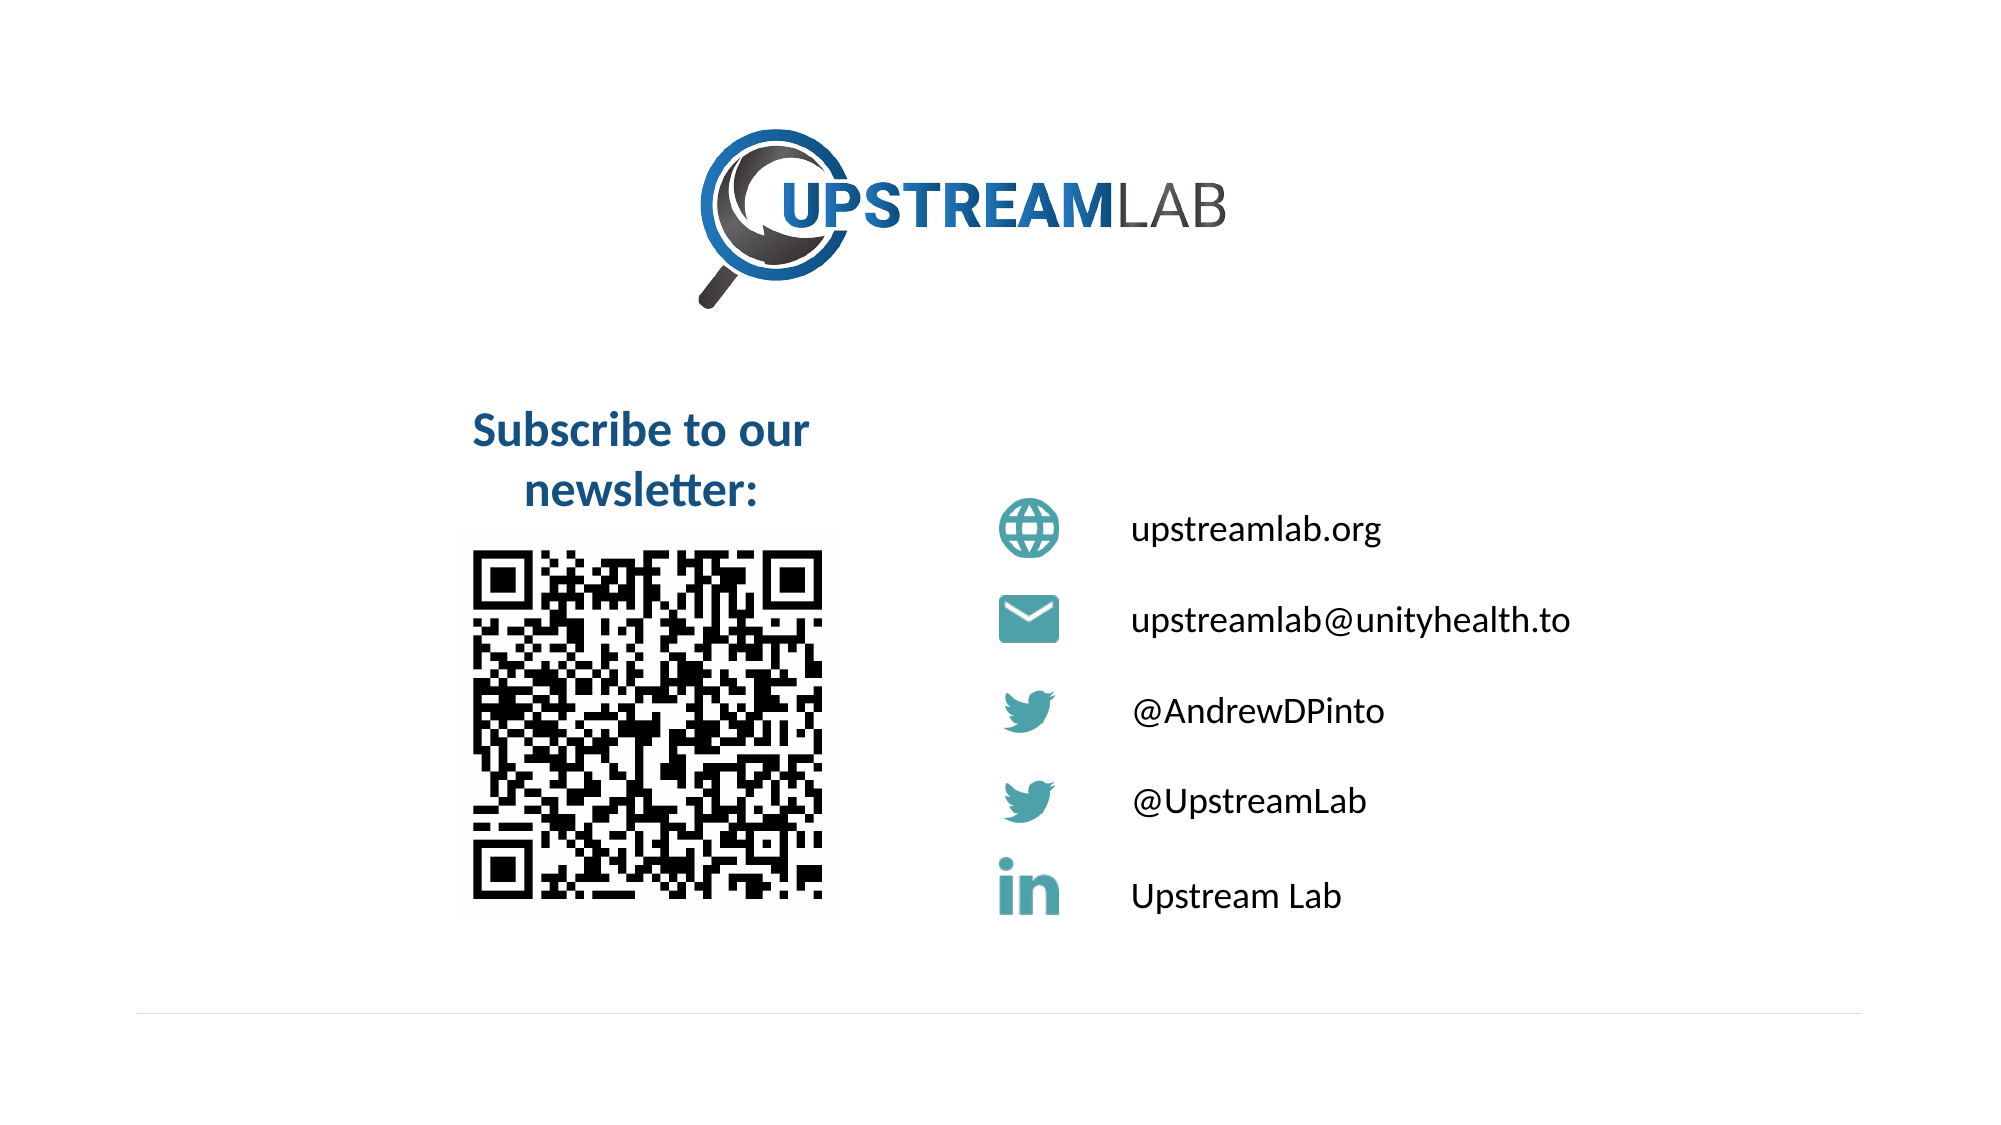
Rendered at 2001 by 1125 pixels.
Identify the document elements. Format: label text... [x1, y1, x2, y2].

picture [999, 856, 1059, 916]
picture [999, 769, 1059, 829]
picture [999, 679, 1059, 739]
text_box @UpstreamLab [1116, 769, 1589, 829]
text_box upstreamlab.org [1116, 496, 1589, 557]
picture [999, 589, 1059, 649]
picture [682, 111, 1248, 322]
text_box Subscribe to our newsletter: [456, 388, 827, 524]
text_box @AndrewDPinto [1116, 679, 1589, 739]
text_box upstreamlab@unityhealth.to [1116, 587, 1618, 648]
picture [999, 498, 1059, 558]
picture [456, 533, 839, 916]
text_box Upstream Lab [1116, 864, 1589, 924]
